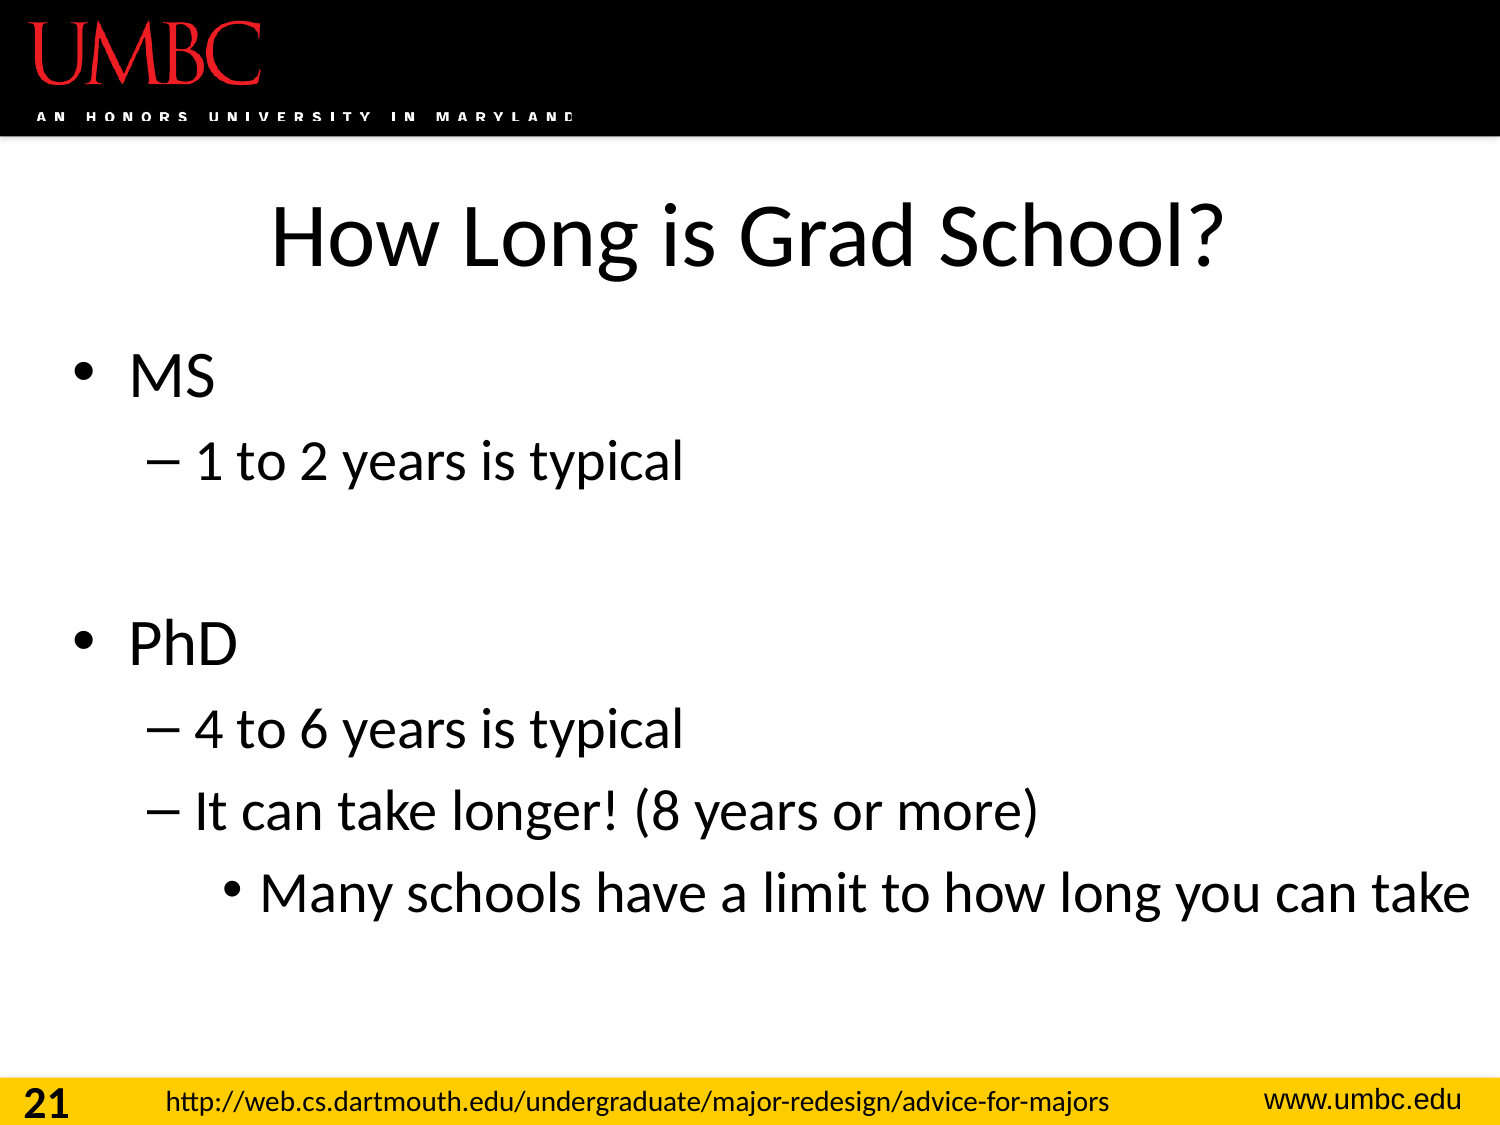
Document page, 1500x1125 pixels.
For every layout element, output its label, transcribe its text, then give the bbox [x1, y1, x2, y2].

slide_number 21 [0, 1065, 94, 1125]
list MS 1 to 2 years is typical PhD 4 to 6 years is typical It can take longer! (8 years or more) Many schools have a limit to how long you can take [57, 323, 1500, 1005]
text_box http://web.cs.dartmouth.edu/undergraduate/major-redesign/advice-for-majors [150, 1074, 1126, 1125]
title How Long is Grad School? [75, 136, 1425, 323]
